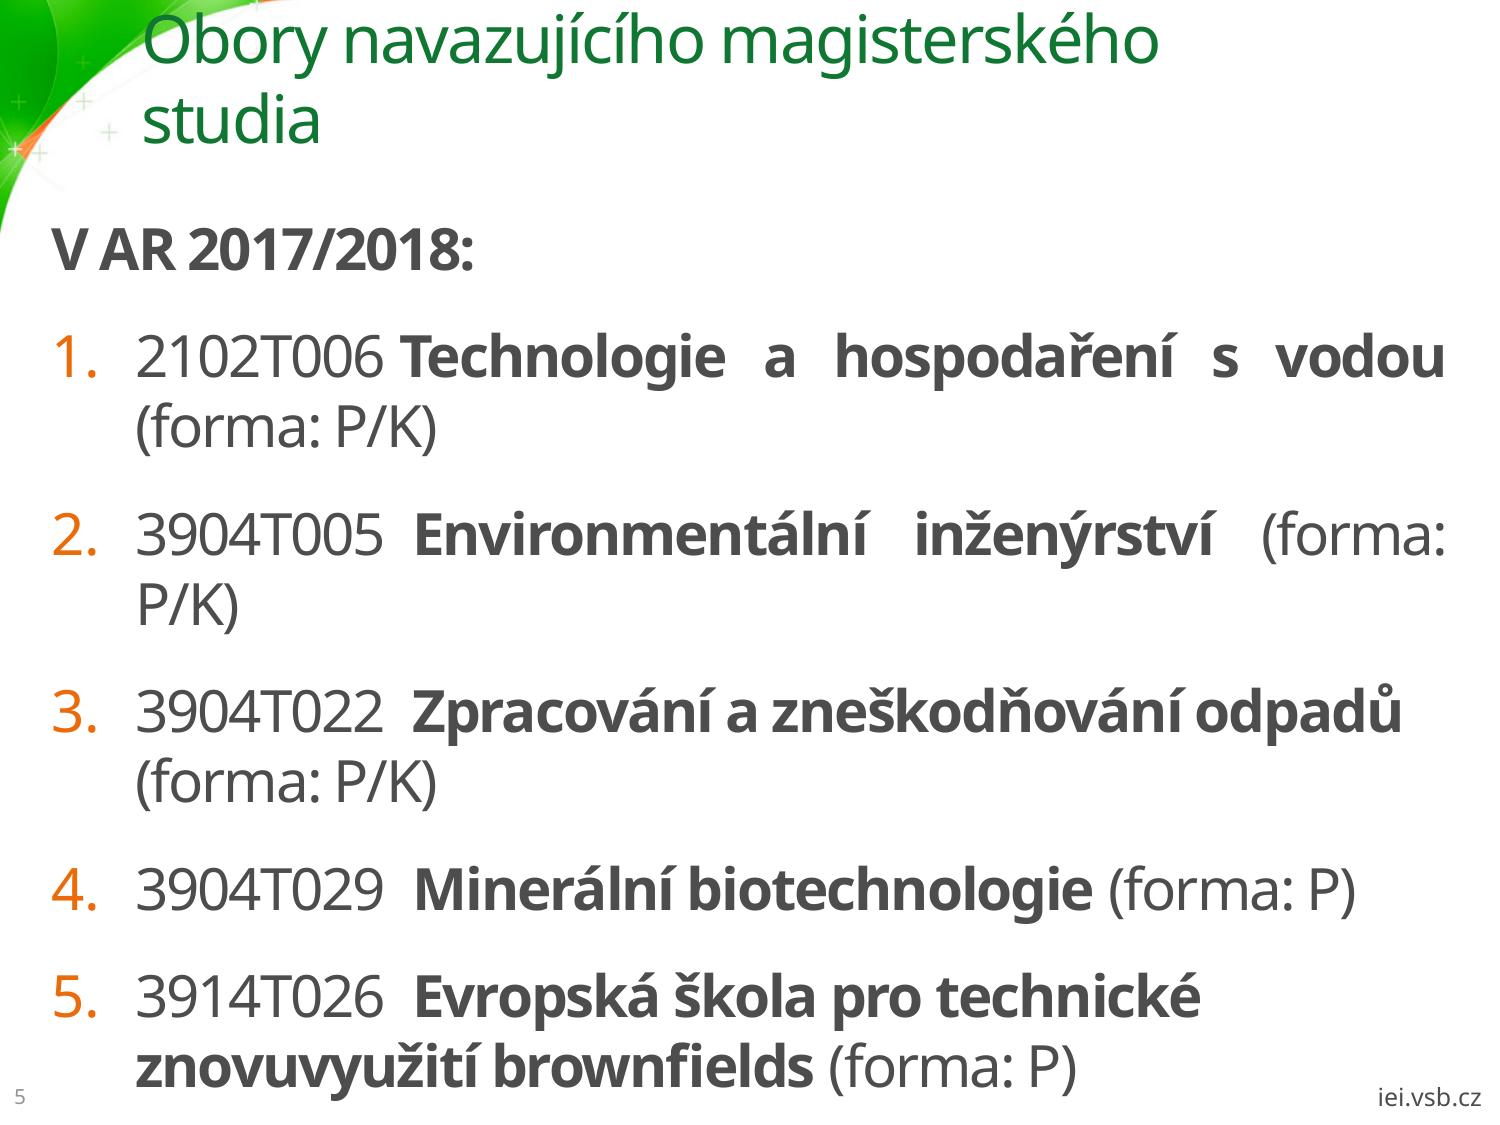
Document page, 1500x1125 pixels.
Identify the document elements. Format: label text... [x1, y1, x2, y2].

title Obory navazujícího magisterského studia [126, 23, 1325, 164]
footer iei.vsb.cz [1021, 1074, 1497, 1125]
slide_number 5 [0, 1067, 86, 1125]
list V AR 2017/2018: 2102T006 Technologie a hospodaření s vodou (forma: P/K) 3904T005 Environmentální inženýrství (forma: P/K) 3904T022 Zpracování a zneškodňování odpadů (forma: P/K) 3904T029 Minerální biotechnologie (forma: P) 3914T026 Evropská škola pro technické znovuvyužití brownfields (forma: P) [35, 204, 1461, 1068]
picture [0, 0, 1500, 1125]
